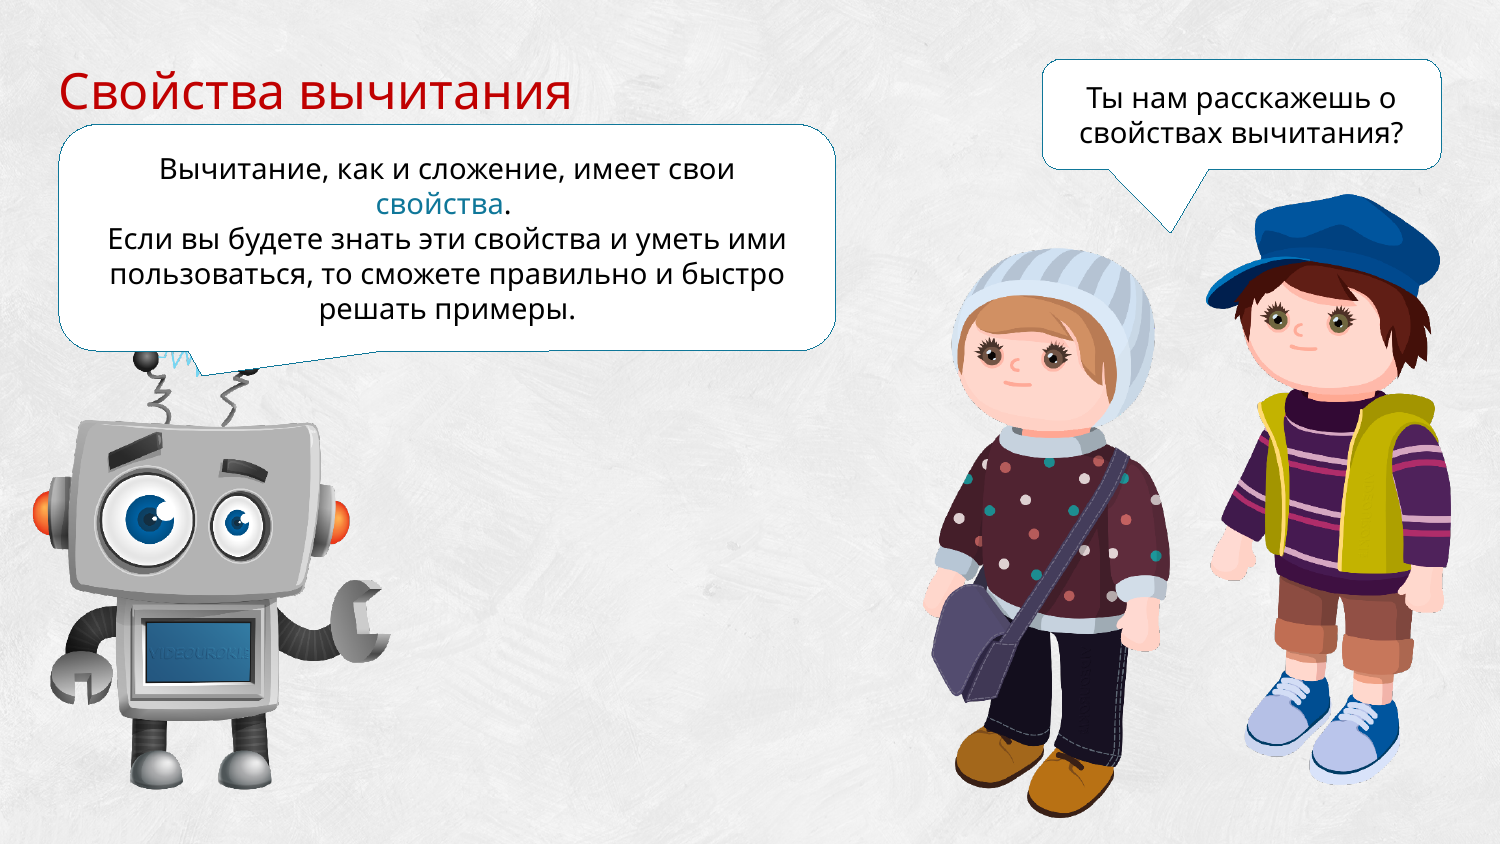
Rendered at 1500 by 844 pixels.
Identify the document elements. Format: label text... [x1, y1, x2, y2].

picture [0, 0, 1500, 844]
text_box Свойства вычитания [58, 59, 962, 120]
text_box Вычитание, как и сложение, имеет свои свойства. Если вы будете знать эти свойства и уметь ими пользоваться, то сможете правильно и быстро решать примеры. [58, 124, 836, 352]
text_box Ты нам расскажешь о свойствах вычитания? [1042, 59, 1442, 233]
